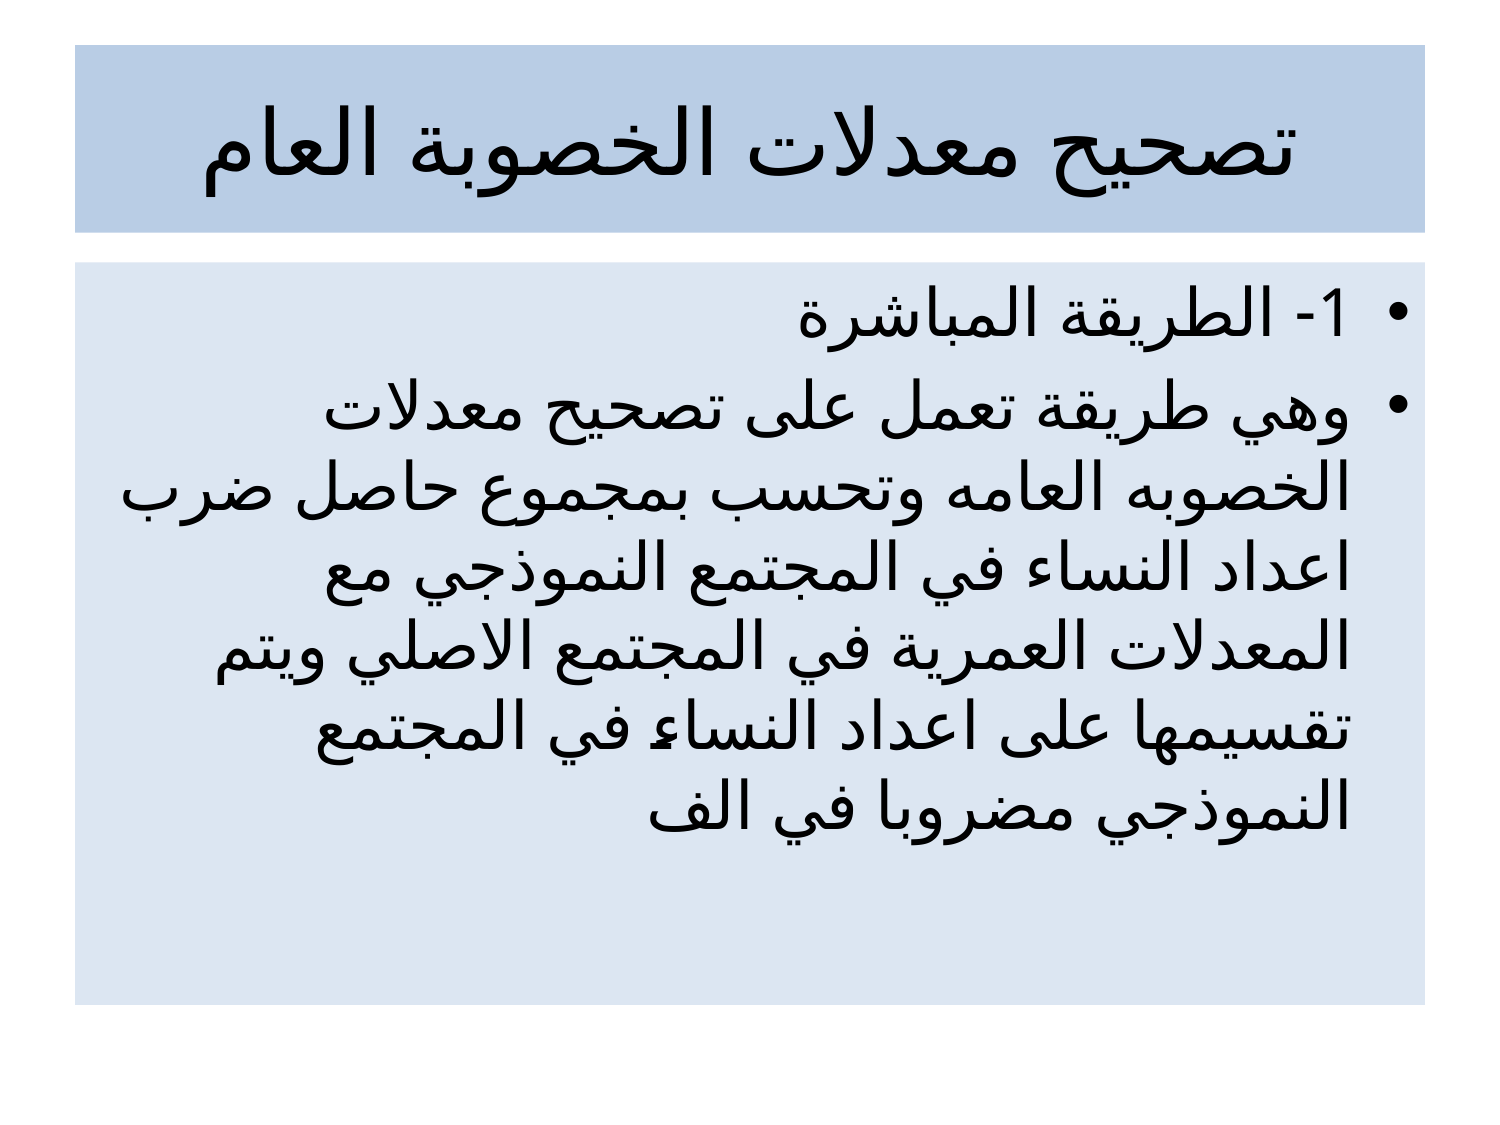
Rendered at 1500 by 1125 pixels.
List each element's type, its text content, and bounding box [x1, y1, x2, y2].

list 1- الطريقة المباشرة وهي طريقة تعمل على تصحيح معدلات الخصوبه العامه وتحسب بمجموع حاصل ضرب اعداد النساء في المجتمع النموذجي مع المعدلات العمرية في المجتمع الاصلي ويتم تقسيمها على اعداد النساء في المجتمع النموذجي مضروبا في الف [75, 262, 1425, 1005]
title تصحيح معدلات الخصوبة العام [75, 45, 1425, 233]
